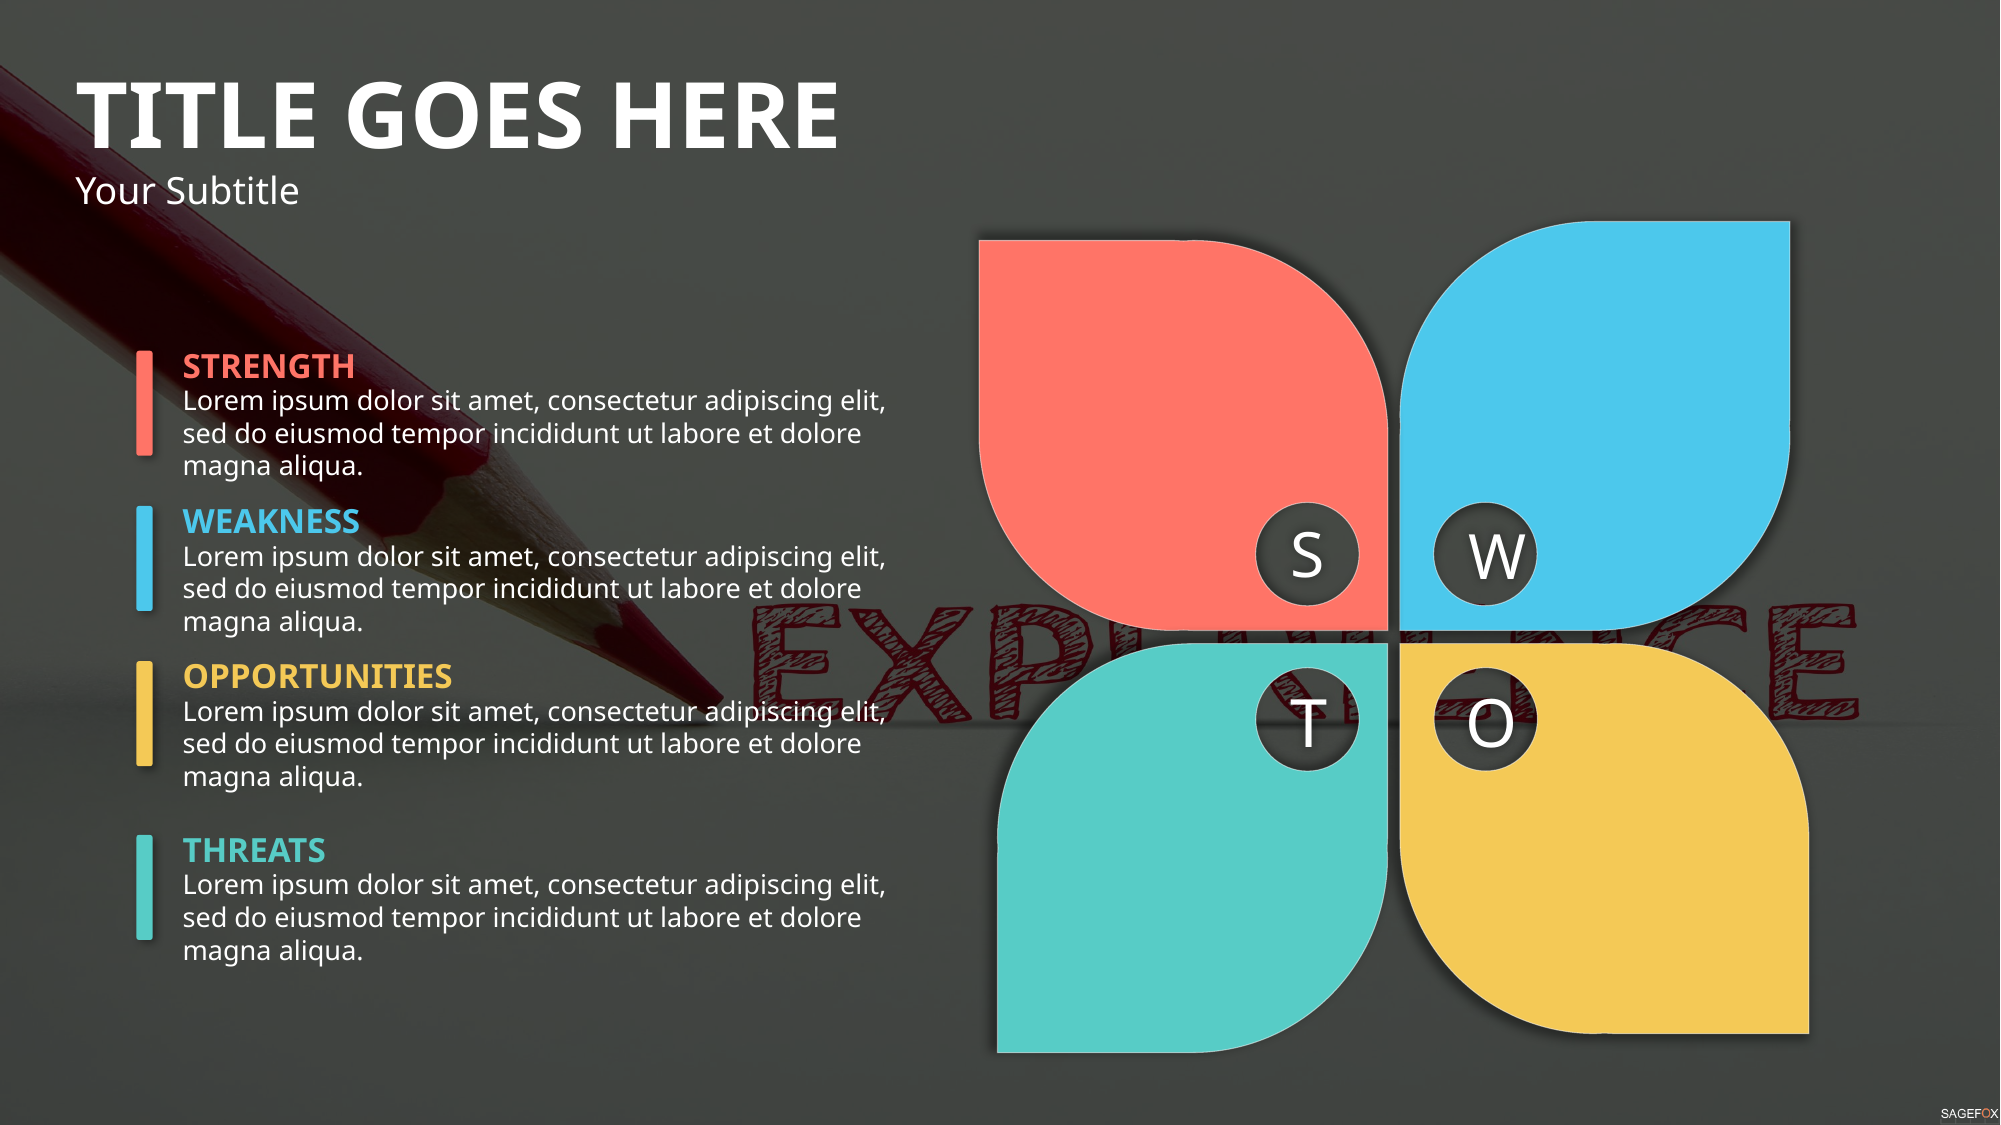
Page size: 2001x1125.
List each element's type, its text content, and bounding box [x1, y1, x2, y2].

text_box [996, 642, 1389, 1054]
text_box TITLE GOES HERE Your Subtitle [60, 49, 1036, 220]
text_box [978, 239, 1389, 631]
text_box [135, 660, 154, 768]
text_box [167, 492, 912, 646]
text_box O [1436, 674, 1529, 767]
text_box [1398, 642, 1810, 1035]
text_box [135, 833, 154, 941]
text_box [1400, 220, 1791, 632]
text_box S [1261, 506, 1354, 599]
text_box [135, 349, 154, 457]
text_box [167, 821, 912, 975]
text_box T [1261, 674, 1354, 767]
text_box W [1439, 508, 1532, 601]
text_box [135, 504, 154, 613]
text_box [167, 647, 912, 801]
picture [0, 0, 2001, 1125]
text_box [167, 337, 912, 491]
